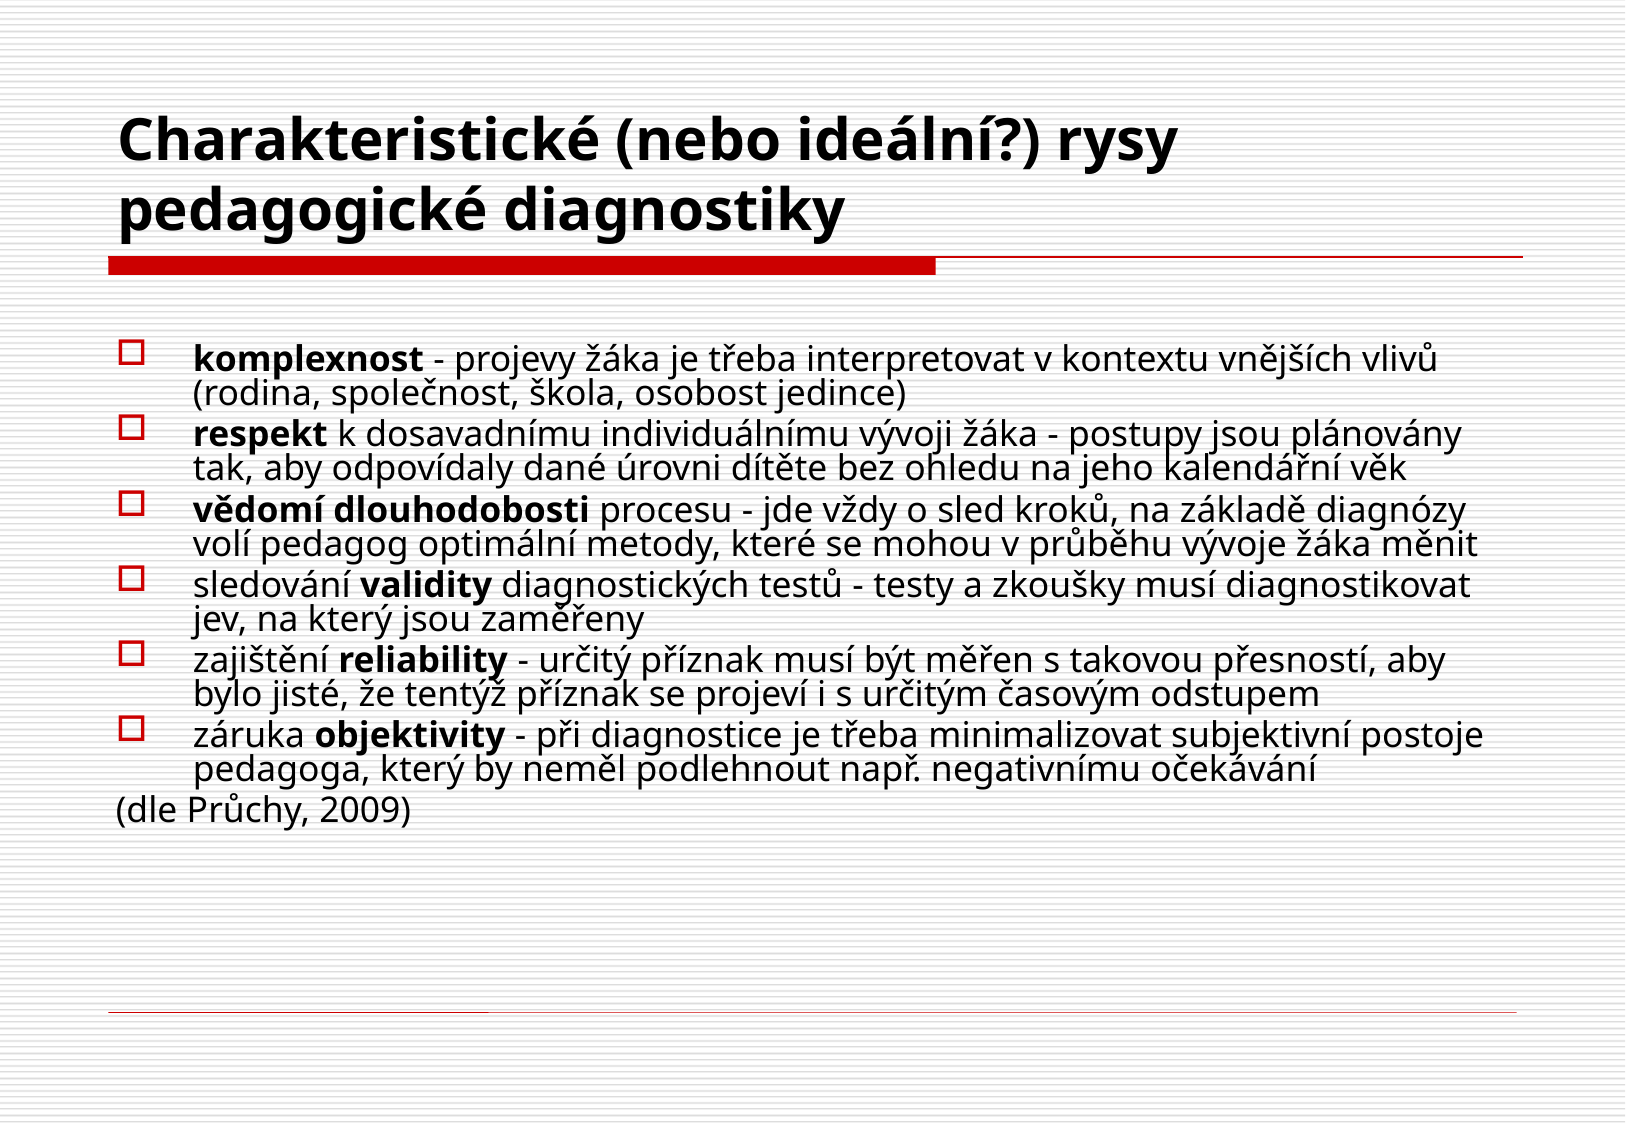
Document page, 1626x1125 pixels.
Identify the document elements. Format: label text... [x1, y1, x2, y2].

list komplexnost - projevy žáka je třeba interpretovat v kontextu vnějších vlivů (rodina, společnost, škola, osobost jedince) respekt k dosavadnímu individuálnímu vývoji žáka - postupy jsou plánovány tak, aby odpovídaly dané úrovni dítěte bez ohledu na jeho kalendářní věk vědomí dlouhodobosti procesu - jde vždy o sled kroků, na základě diagnózy volí pedagog optimální metody, které se mohou v průběhu vývoje žáka měnit sledování validity diagnostických testů - testy a zkoušky musí diagnostikovat jev, na který jsou zaměřeny zajištění reliability - určitý příznak musí být měřen s takovou přesností, aby bylo jisté, že tentýž příznak se projeví i s určitým časovým odstupem záruka objektivity - při diagnostice je třeba minimalizovat subjektivní postoje pedagoga, který by neměl podlehnout např. negativnímu očekávání (dle Průchy, 2009) [100, 287, 1523, 988]
title Charakteristické (nebo ideální?) rysy pedagogické diagnostiky [102, 50, 1524, 250]
picture [0, 0, 1626, 1125]
